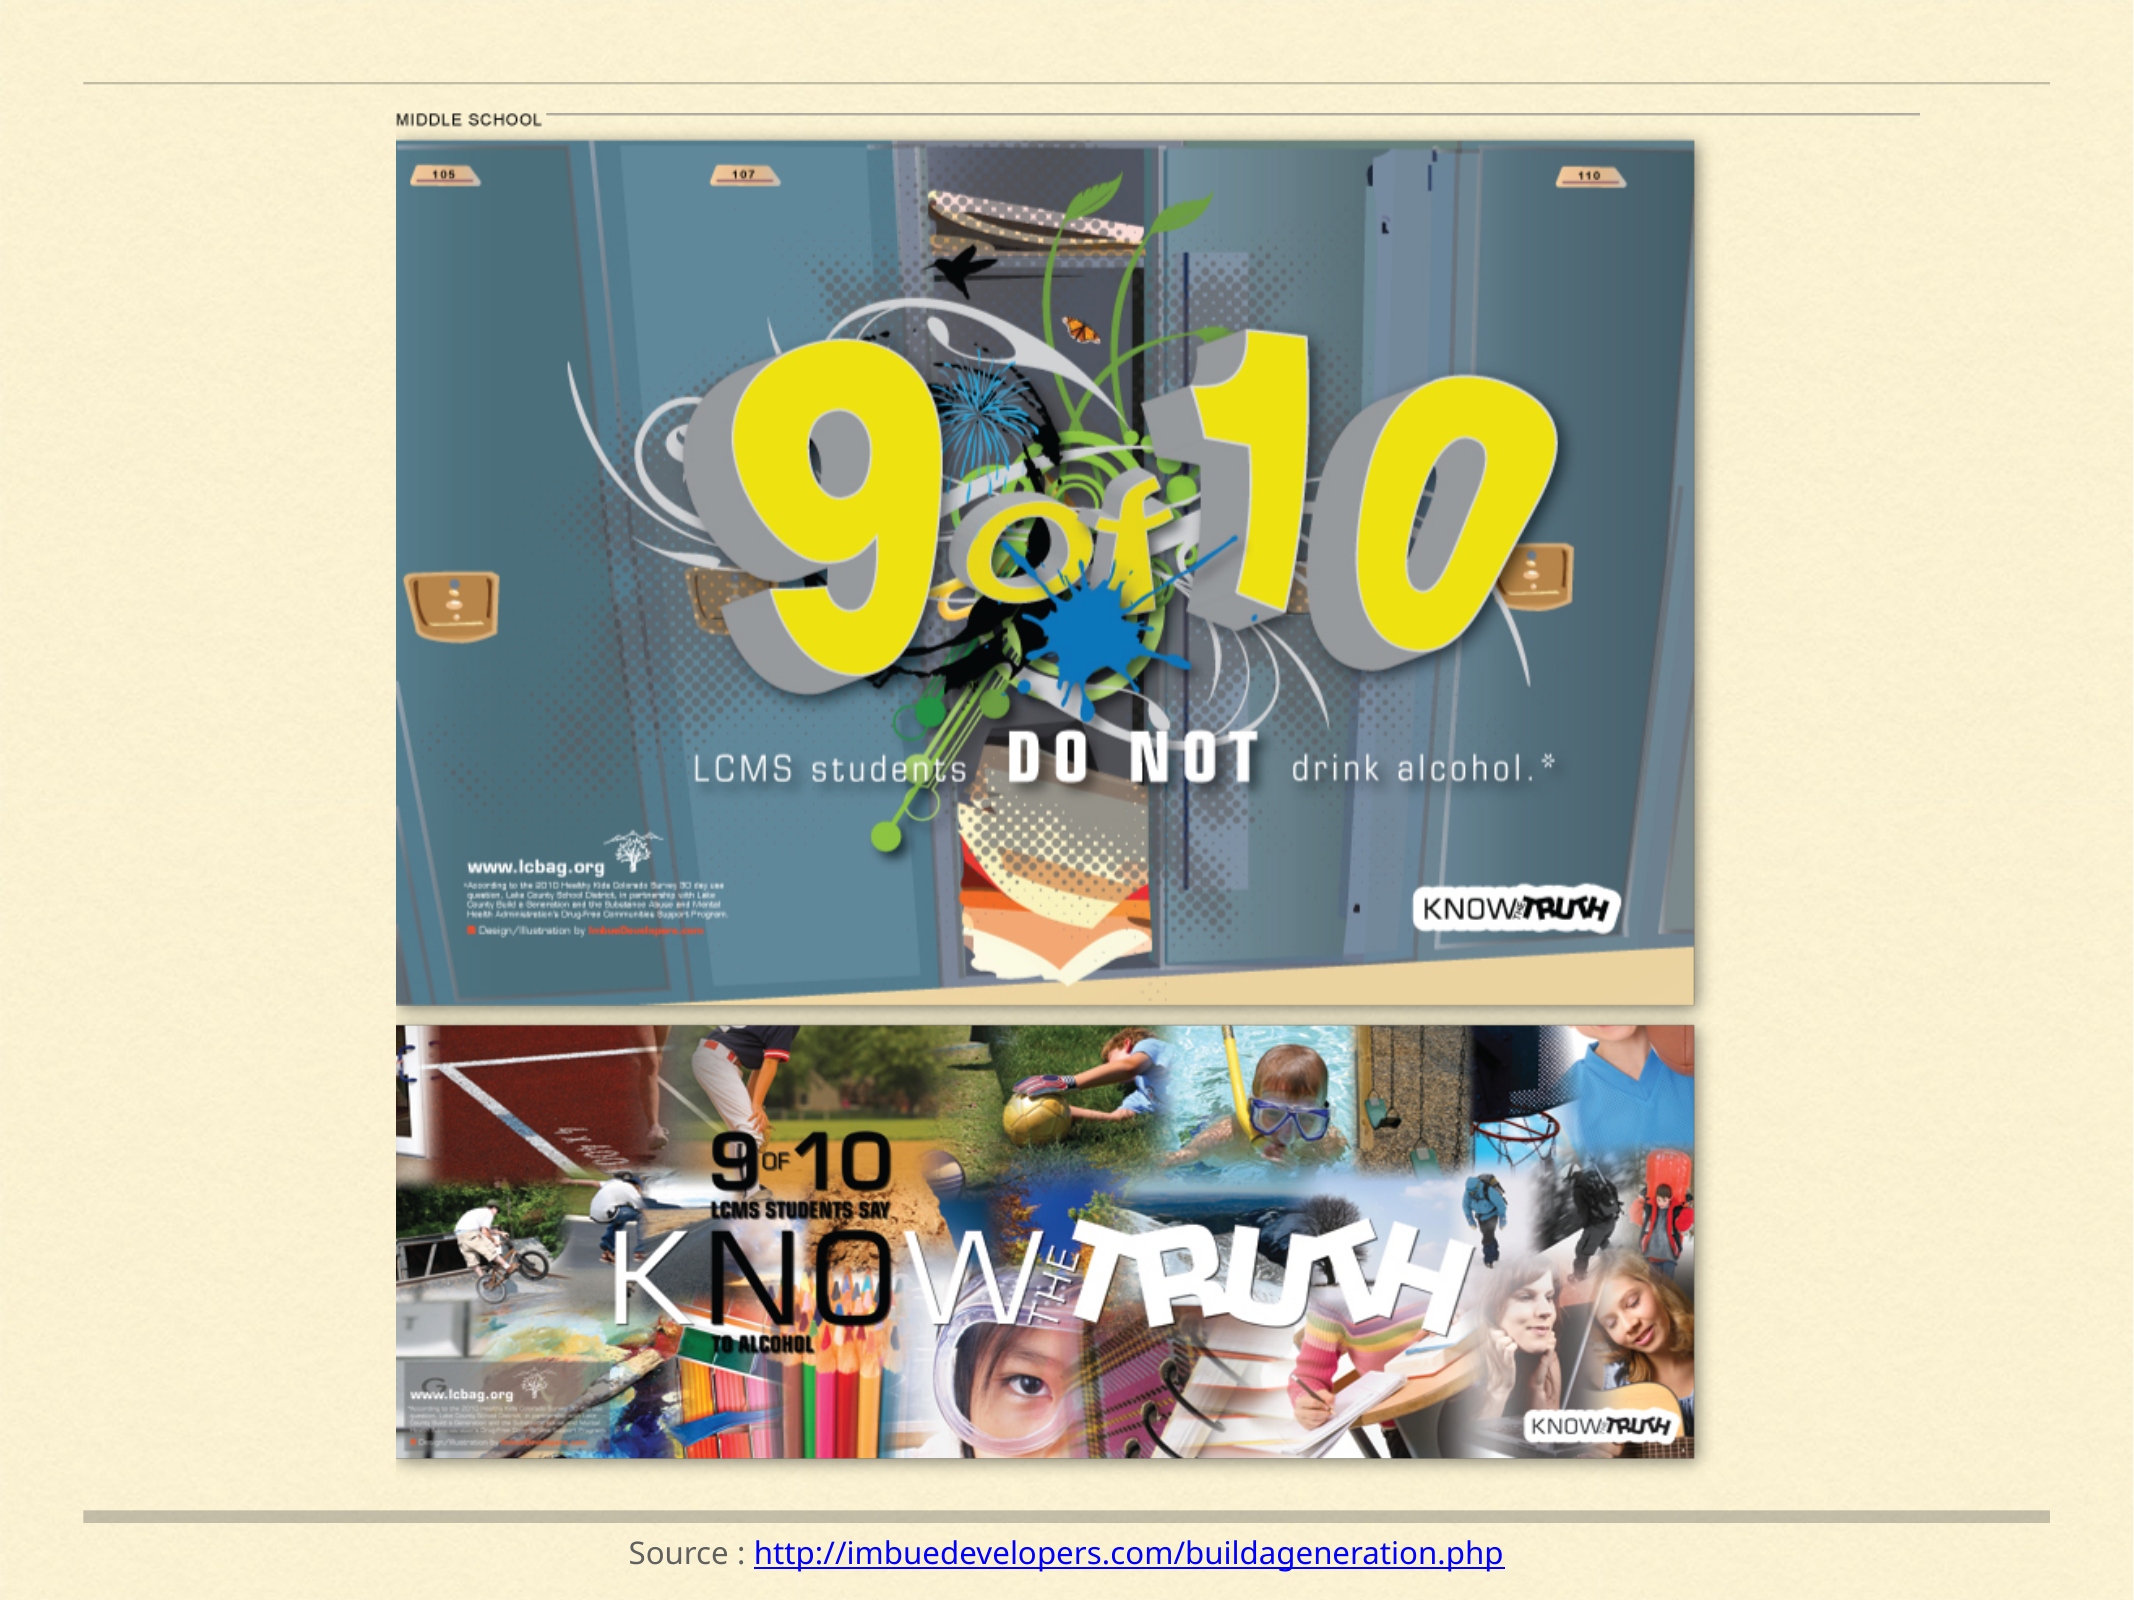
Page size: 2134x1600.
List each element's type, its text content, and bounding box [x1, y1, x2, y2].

text_box Source : http://imbuedevelopers.com/buildageneration.php [620, 1524, 1513, 1584]
picture [0, 0, 2134, 1600]
